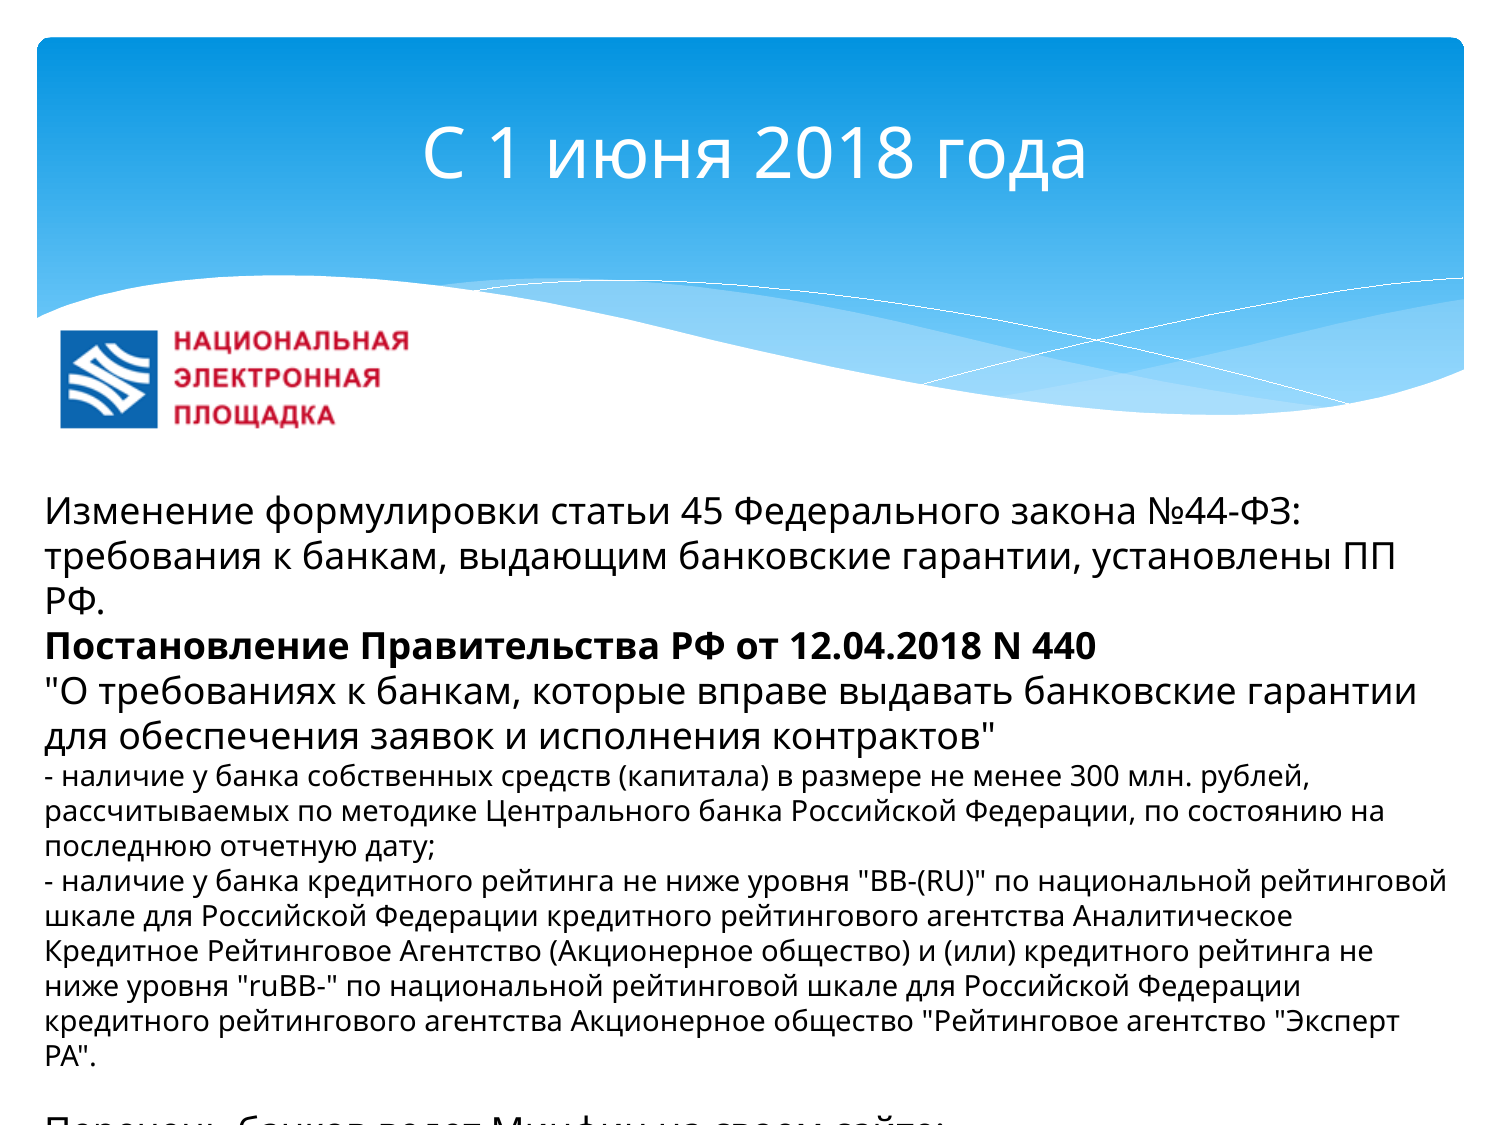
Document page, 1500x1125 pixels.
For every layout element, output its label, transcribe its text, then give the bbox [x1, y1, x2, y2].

text_box Изменение формулировки статьи 45 Федерального закона №44-ФЗ: требования к банкам, выдающим банковские гарантии, установлены ПП РФ. Постановление Правительства РФ от 12.04.2018 N 440 "О требованиях к банкам, которые вправе выдавать банковские гарантии для обеспечения заявок и исполнения контрактов" - наличие у банка собственных средств (капитала) в размере не менее 300 млн. рублей, рассчитываемых по методике Центрального банка Российской Федерации, по состоянию на последнюю отчетную дату; - наличие у банка кредитного рейтинга не ниже уровня "BB-(RU)" по национальной рейтинговой шкале для Российской Федерации кредитного рейтингового агентства Аналитическое Кредитное Рейтинговое Агентство (Акционерное общество) и (или) кредитного рейтинга не ниже уровня "ruBB-" по национальной рейтинговой шкале для Российской Федерации кредитного рейтингового агентства Акционерное общество "Рейтинговое агентство "Эксперт РА". Перечень банков ведет Минфин на своем сайте: https://www.minfin.ru/ru/perfomance/contracts/list_banks/ По состоянию на 19 ноября 2018 года в список включено 199 банков [29, 479, 1471, 1125]
title С 1 июня 2018 года [80, 99, 1431, 305]
picture [52, 326, 413, 438]
